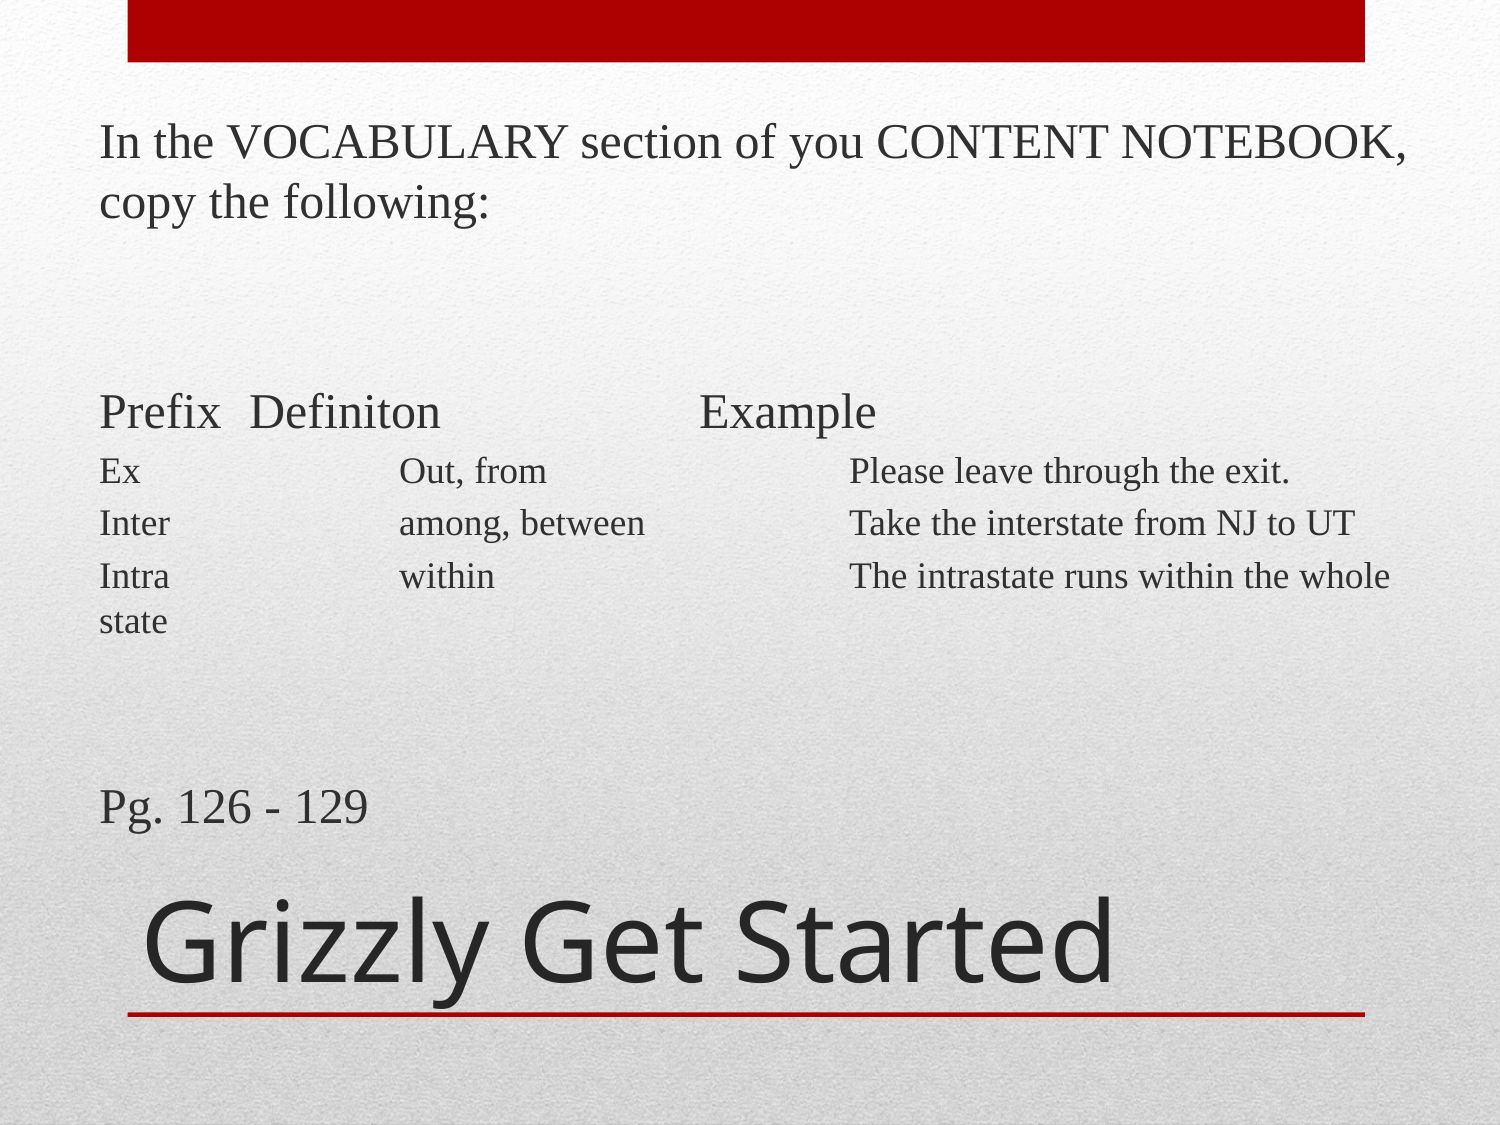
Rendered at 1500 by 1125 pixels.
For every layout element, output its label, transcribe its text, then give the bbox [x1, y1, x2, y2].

title Grizzly Get Started [125, 900, 1238, 1013]
list In the VOCABULARY section of you CONTENT NOTEBOOK, copy the following: Prefix Definiton Example Ex Out, from Please leave through the exit. Inter among, between Take the interstate from NJ to UT Intra within The intrastate runs within the whole state Pg. 126 - 129 [39, 100, 1447, 900]
